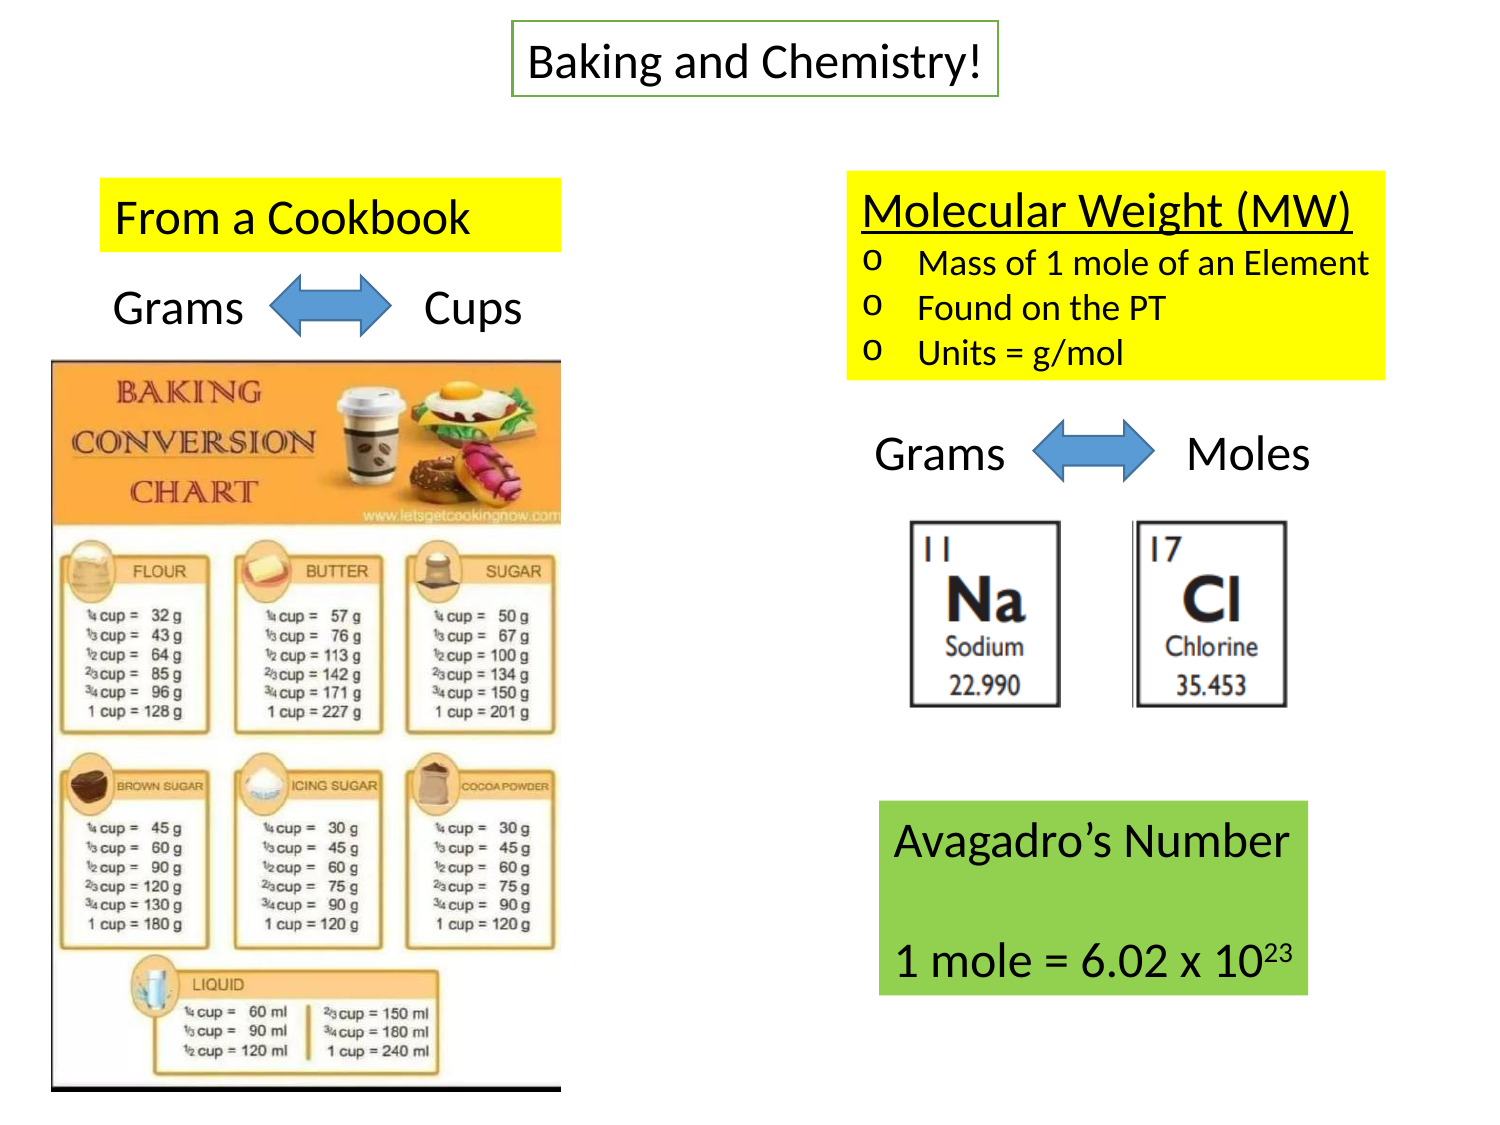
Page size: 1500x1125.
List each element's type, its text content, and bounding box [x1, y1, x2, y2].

text_box Molecular Weight (MW) Mass of 1 mole of an Element Found on the PT Units = g/mol [846, 170, 1386, 381]
text_box Avagadro’s Number 1 mole = 6.02 x 1023 [879, 800, 1309, 996]
picture [907, 518, 1061, 711]
text_box Baking and Chemistry! [511, 20, 999, 97]
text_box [857, 412, 1328, 489]
picture [50, 359, 561, 1092]
text_box [268, 273, 393, 338]
text_box Grams Cups [98, 267, 538, 343]
picture [1132, 518, 1291, 711]
text_box From a Cookbook [100, 177, 561, 253]
